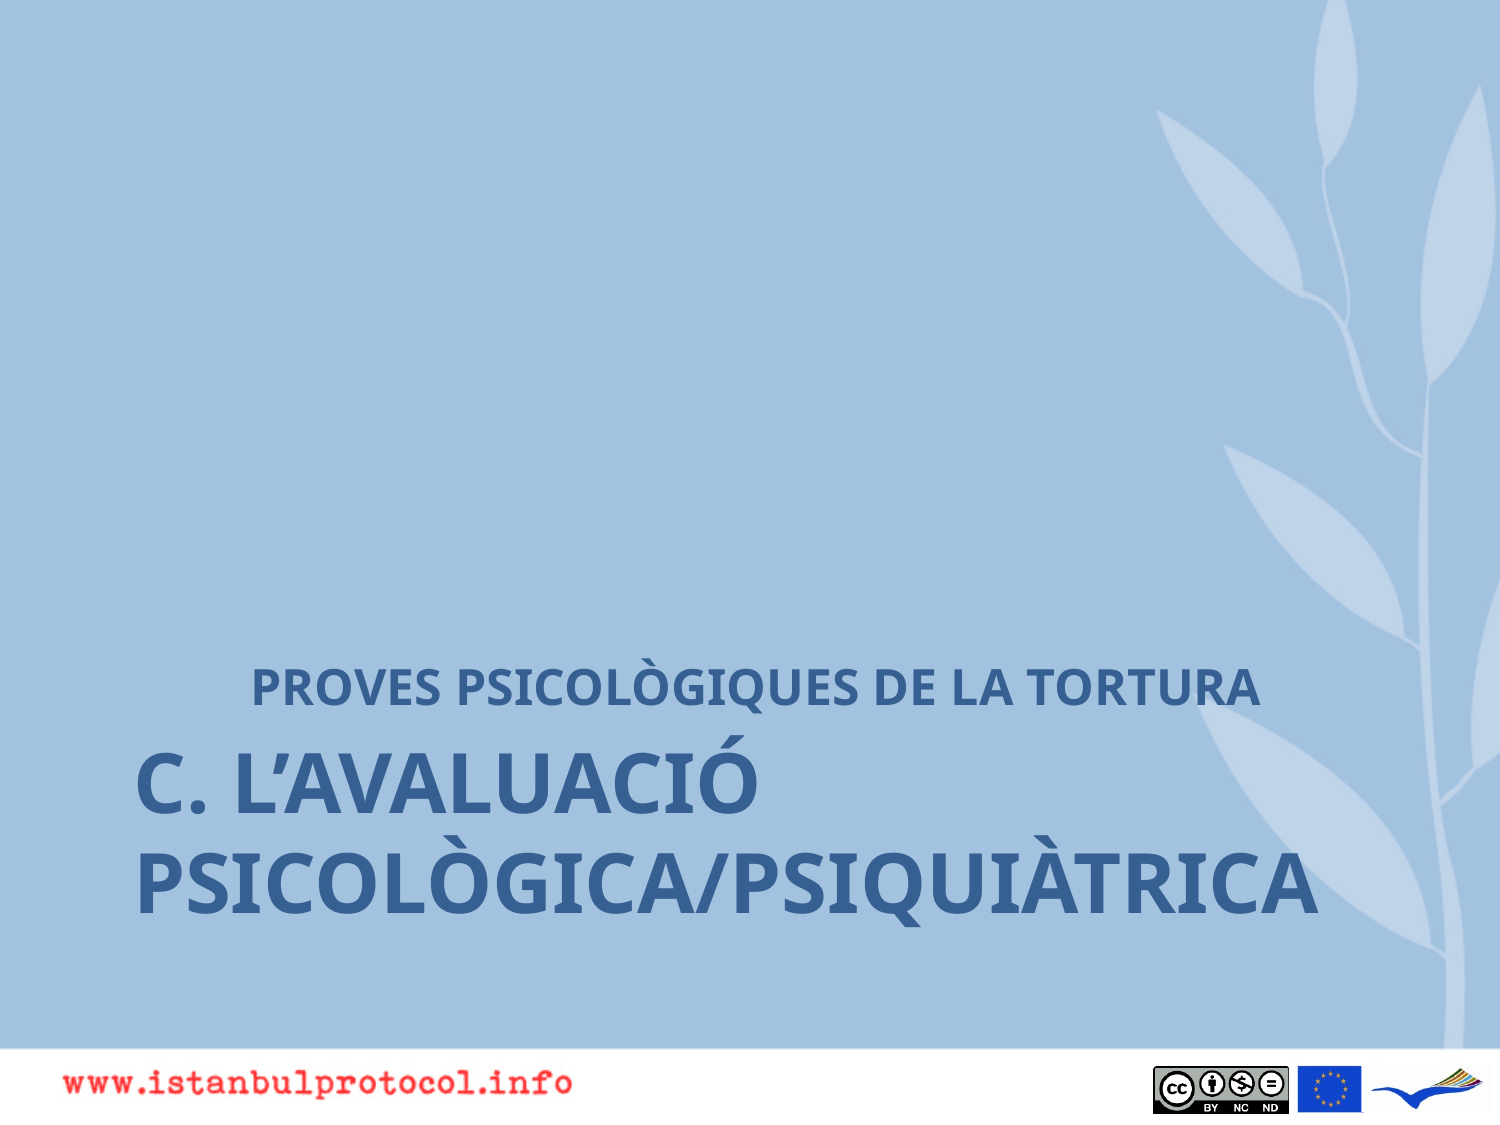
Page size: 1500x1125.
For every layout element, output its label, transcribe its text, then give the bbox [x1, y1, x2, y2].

title C. L’avaluació psicològica/psiquiàtrica [118, 724, 1394, 947]
picture [0, 0, 1500, 1125]
list PROVES PSICOLÒGIQUES DE LA TORTURA [118, 476, 1394, 724]
